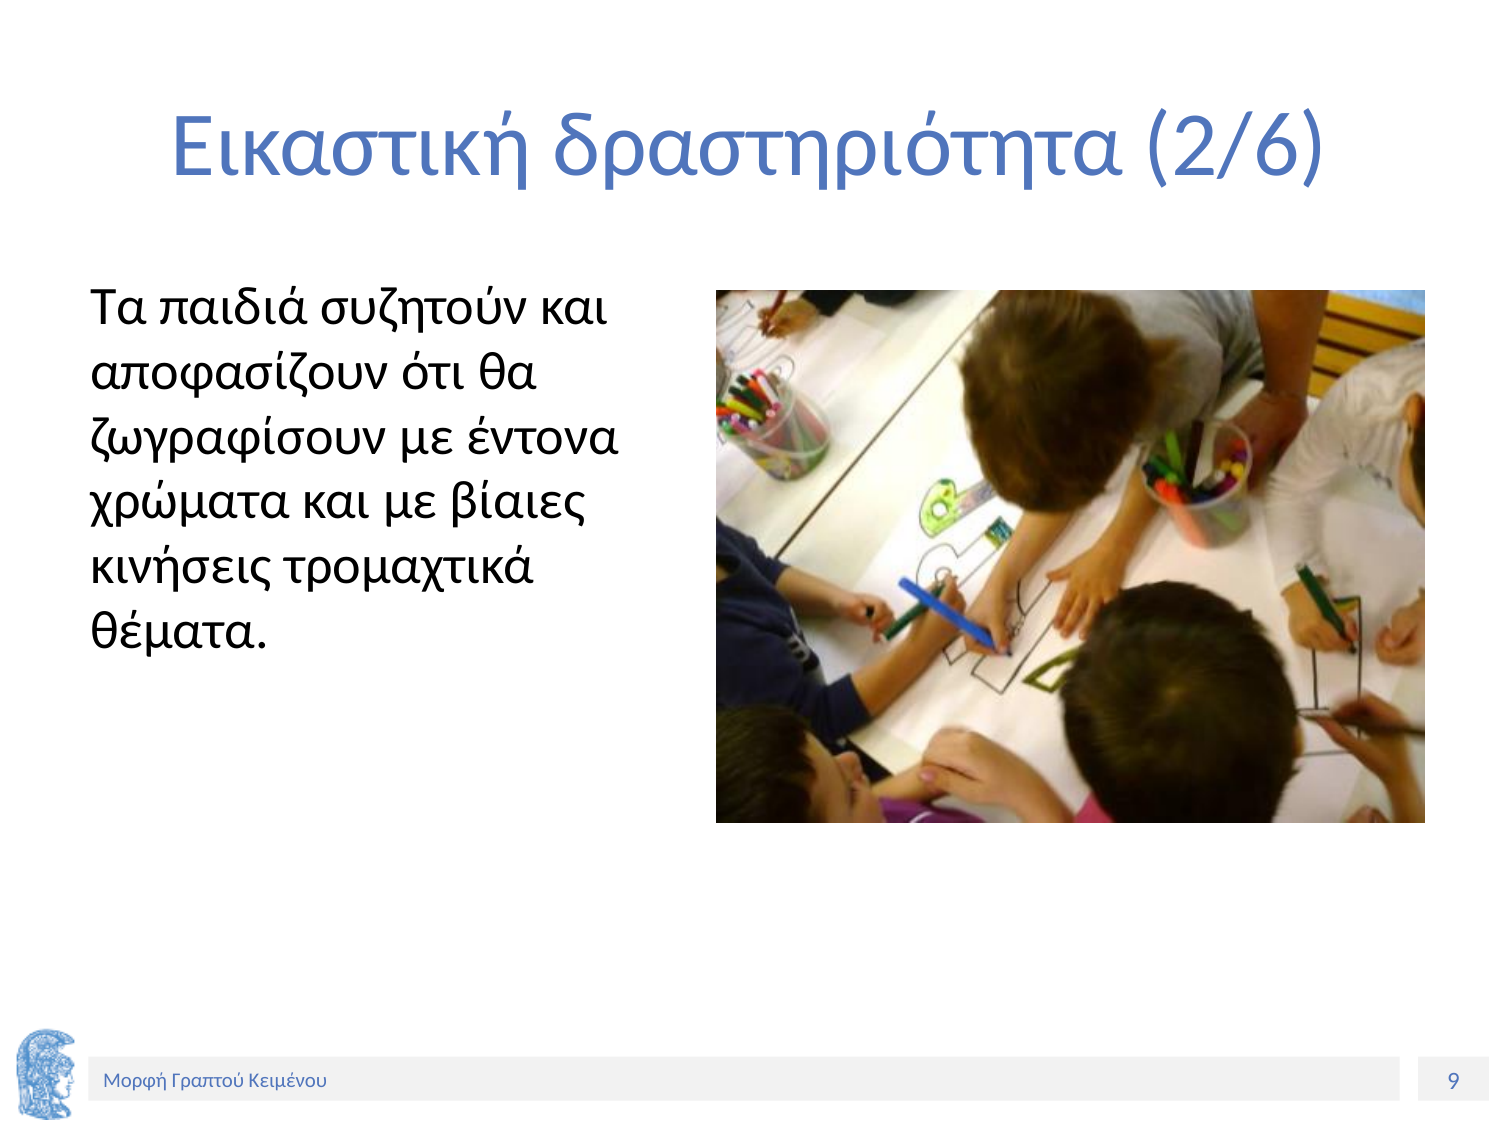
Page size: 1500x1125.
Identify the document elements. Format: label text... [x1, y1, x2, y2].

picture [9, 1026, 81, 1120]
title Εικαστική δραστηριότητα (2/6) [75, 45, 1425, 233]
list Τα παιδιά συζητούν και αποφασίζουν ότι θα ζωγραφίσουν με έντονα χρώματα και με βίαιες κινήσεις τρομαχτικά θέματα. [75, 262, 738, 1005]
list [716, 290, 1426, 823]
